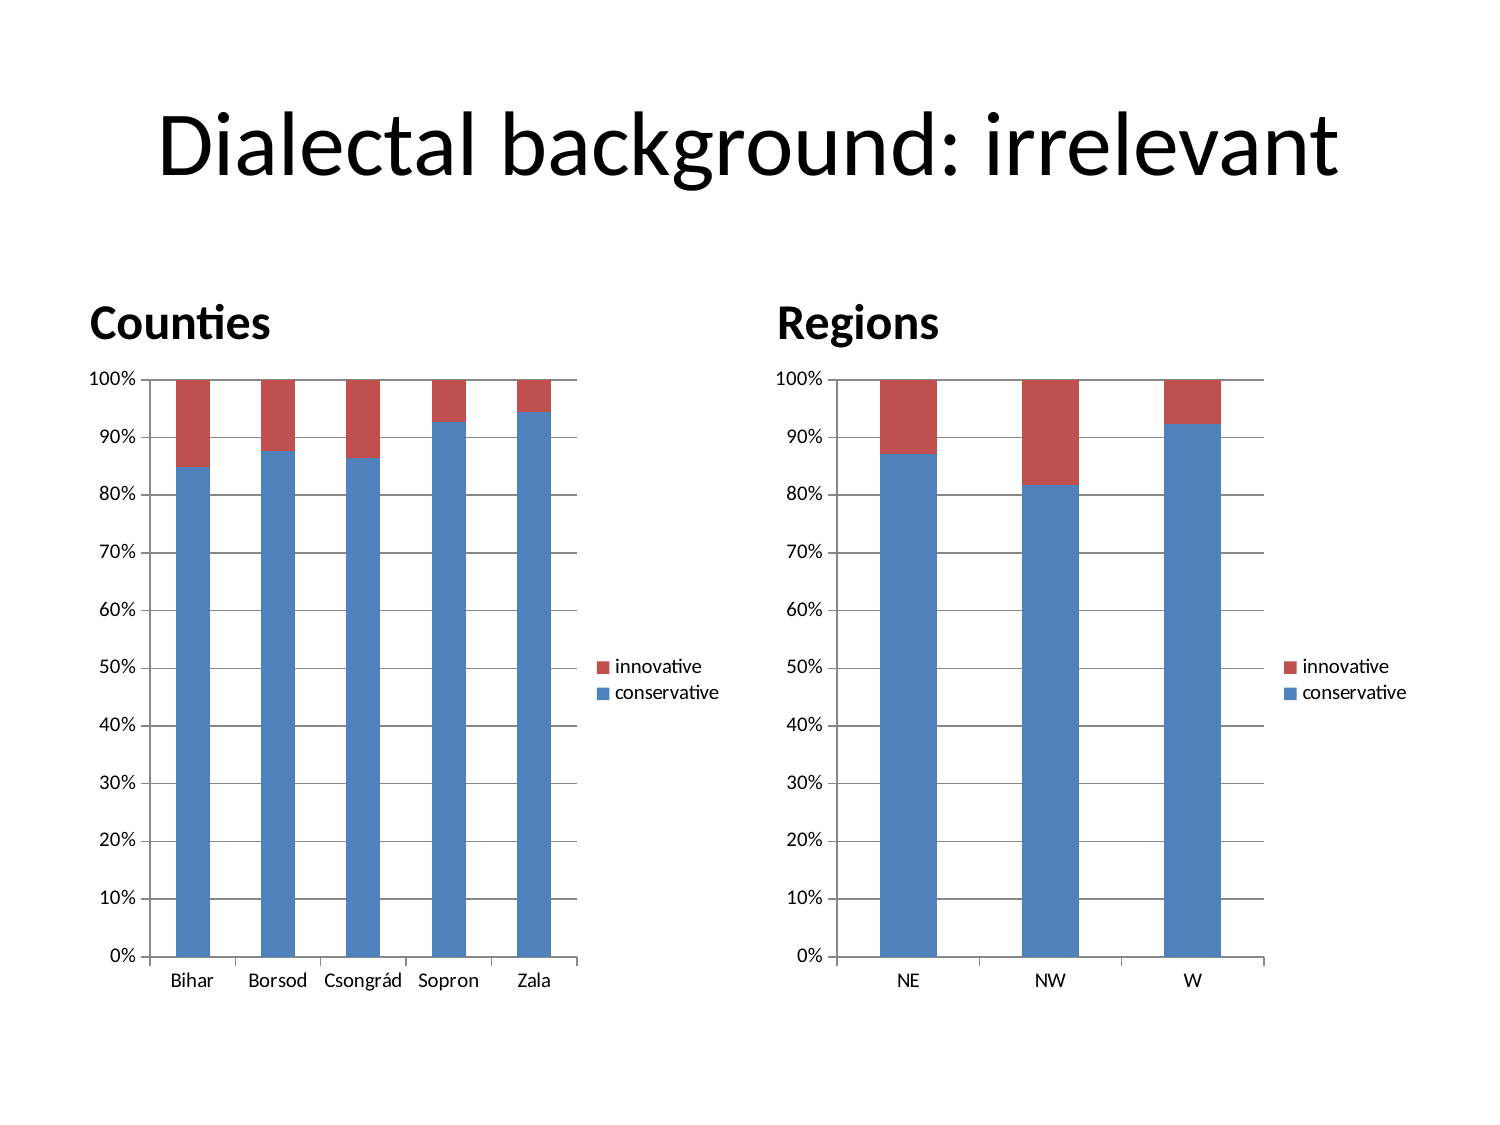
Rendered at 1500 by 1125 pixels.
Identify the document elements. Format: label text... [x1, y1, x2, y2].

list Regions [761, 251, 1425, 356]
chart [761, 356, 1426, 1006]
list Counties [75, 251, 738, 356]
title Dialectal background: irrelevant [75, 45, 1425, 233]
chart [74, 356, 738, 1006]
